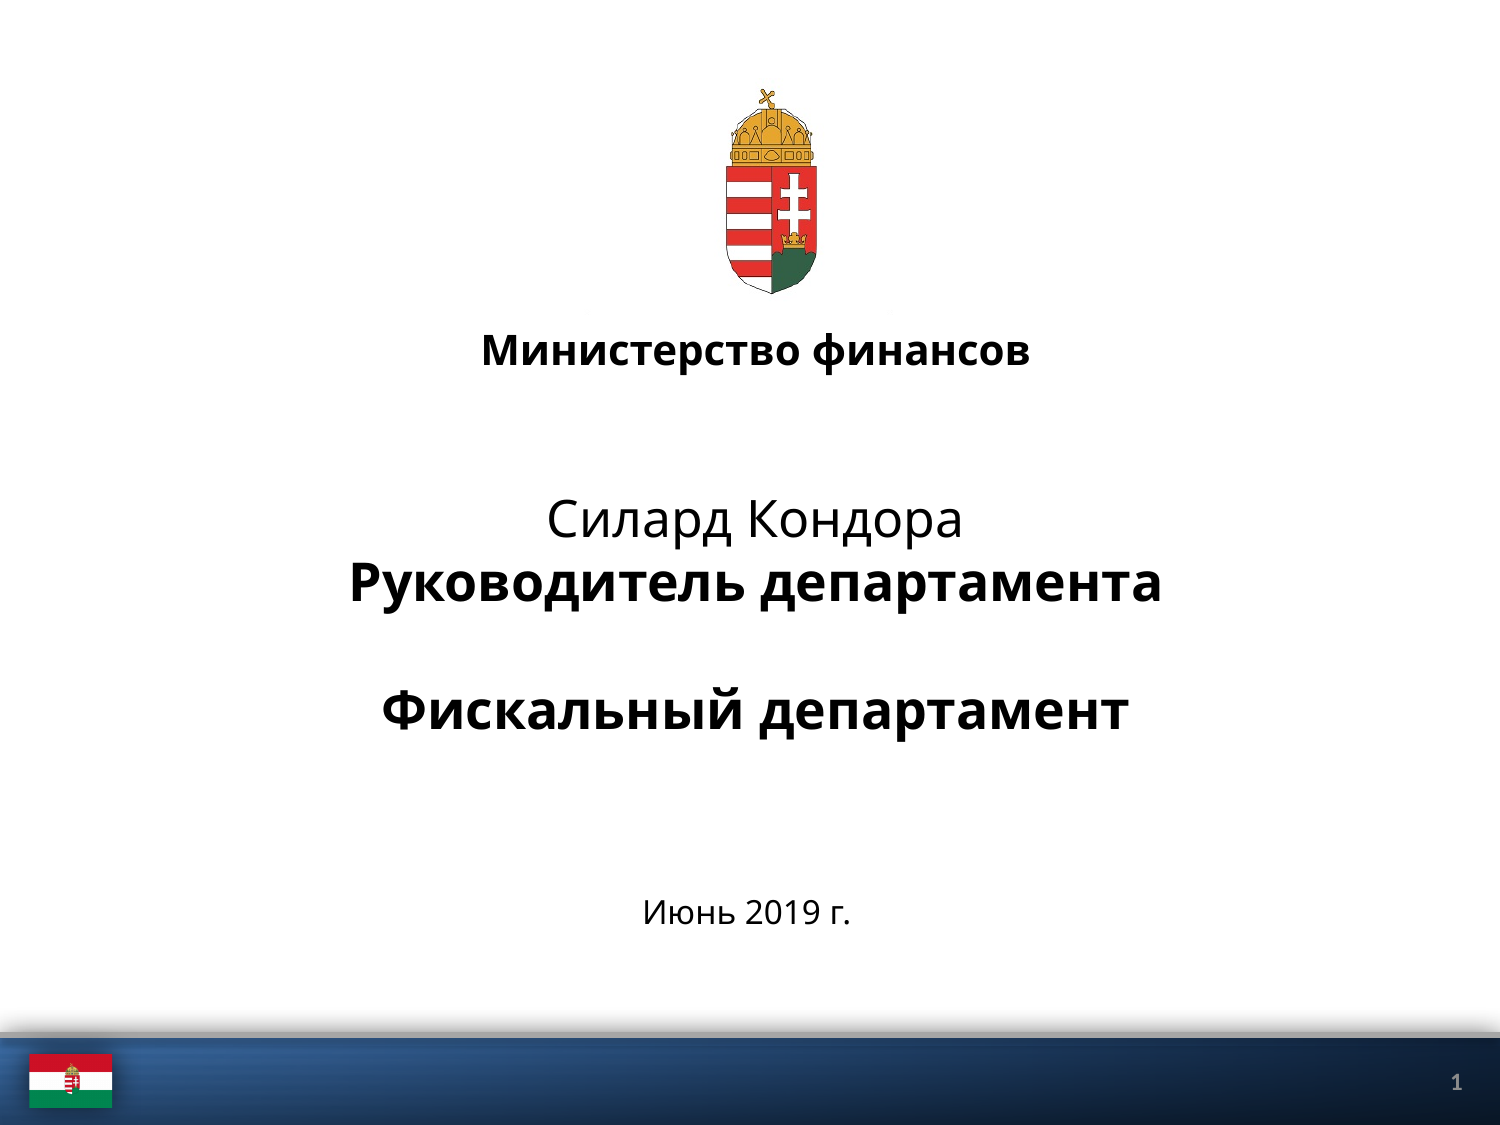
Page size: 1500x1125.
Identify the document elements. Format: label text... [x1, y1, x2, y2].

text_box [5, 752, 1500, 941]
text_box Июнь 2019 г. [0, 884, 1497, 997]
picture [548, 77, 993, 315]
picture [29, 1054, 113, 1108]
slide_number 1 [1128, 1050, 1478, 1111]
title Министерство финансов Силард Кондора Руководитель департамента Фискальный департамент [10, 313, 1500, 751]
